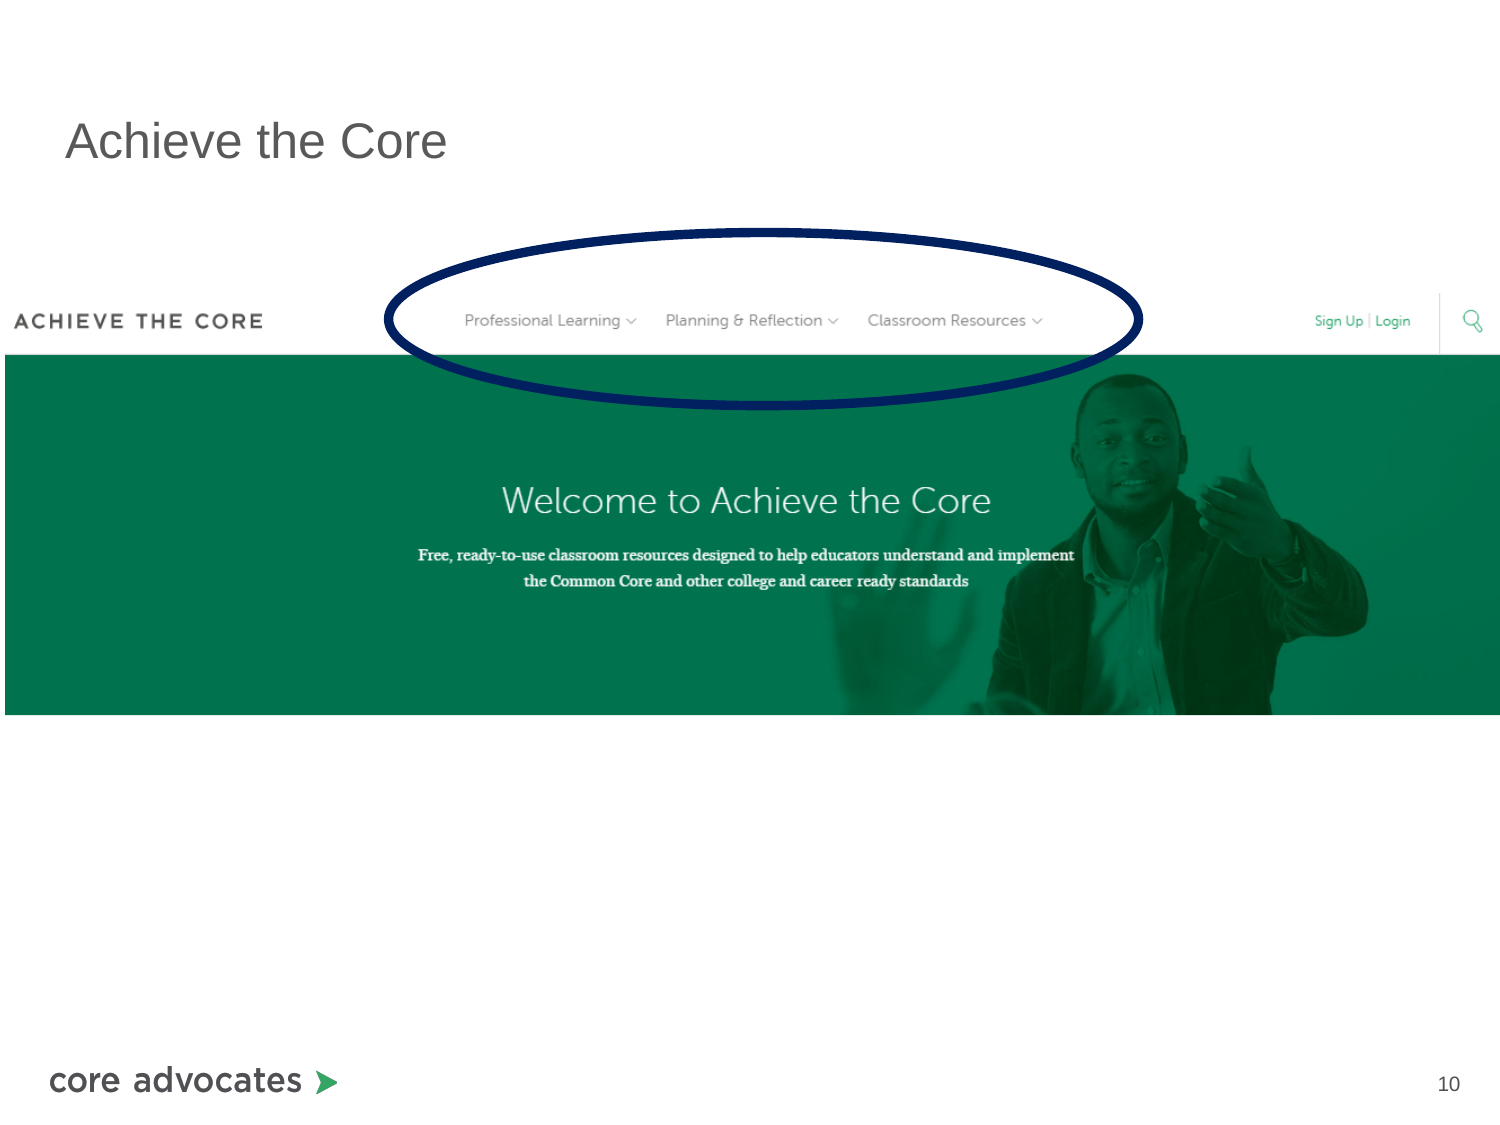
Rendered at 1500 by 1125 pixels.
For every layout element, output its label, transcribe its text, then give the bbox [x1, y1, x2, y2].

picture [50, 1066, 337, 1094]
text_box [408, 232, 1119, 291]
title Achieve the Core [50, 45, 1457, 233]
picture [4, 292, 1500, 749]
